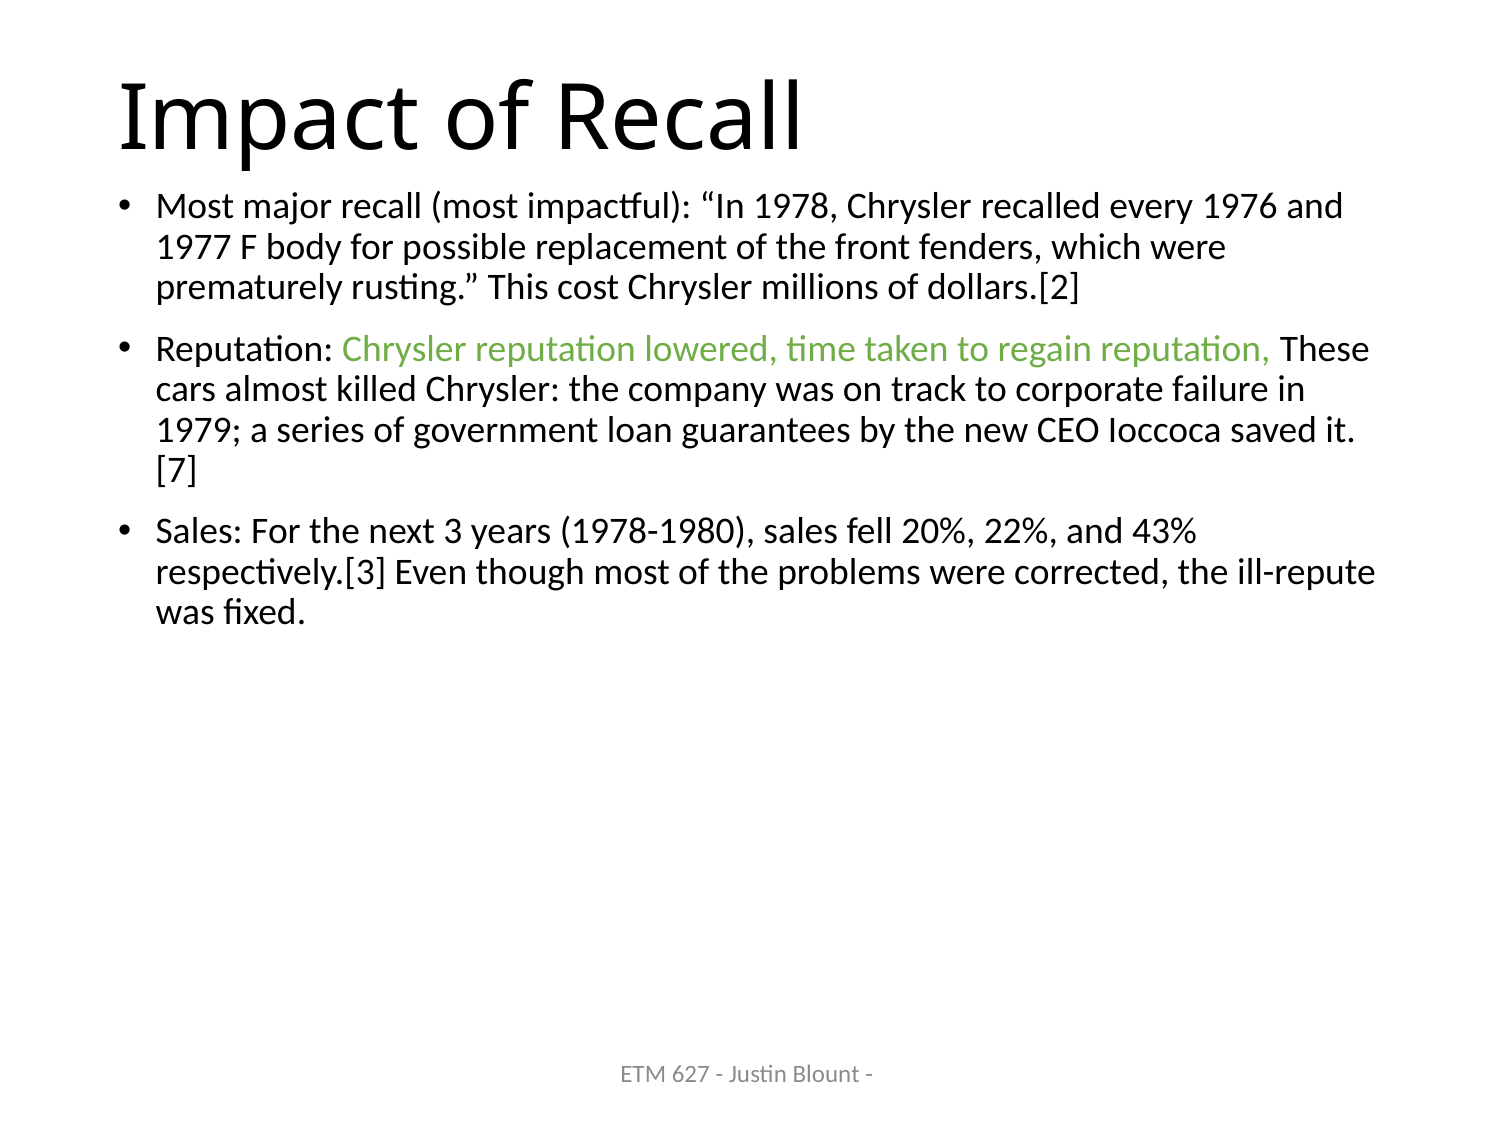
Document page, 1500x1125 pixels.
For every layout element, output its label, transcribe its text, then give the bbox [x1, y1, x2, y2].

footer ETM 627 - Justin Blount - [496, 1042, 1004, 1103]
title Impact of Recall [103, 59, 1397, 179]
list Most major recall (most impactful): “In 1978, Chrysler recalled every 1976 and 1977 F body for possible replacement of the front fenders, which were prematurely rusting.” This cost Chrysler millions of dollars.[2] Reputation: Chrysler reputation lowered, time taken to regain reputation, These cars almost killed Chrysler: the company was on track to corporate failure in 1979; a series of government loan guarantees by the new CEO Ioccoca saved it.[7] Sales: For the next 3 years (1978-1980), sales fell 20%, 22%, and 43% respectively.[3] Even though most of the problems were corrected, the ill-repute was fixed. [103, 179, 1397, 1014]
